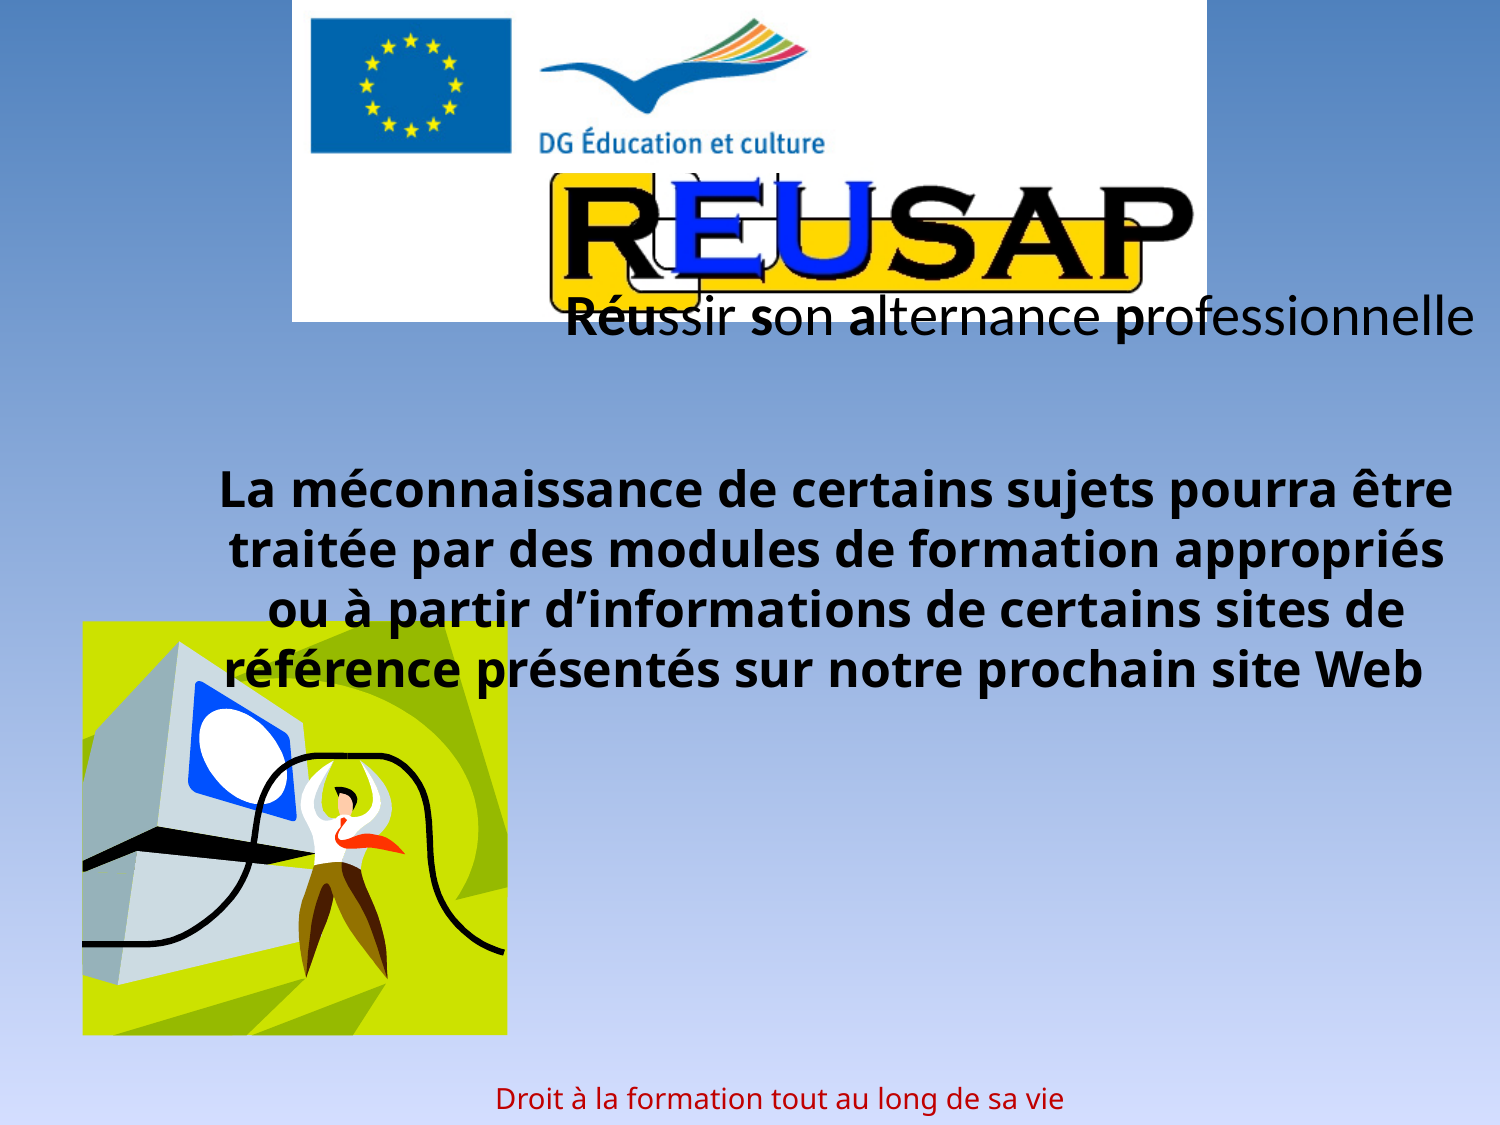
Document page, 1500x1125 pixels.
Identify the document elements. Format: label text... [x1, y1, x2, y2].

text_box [292, 0, 1500, 356]
title La méconnaissance de certains sujets pourra être traitée par des modules de formation appropriés ou à partir d’informations de certains sites de référence présentés sur notre prochain site Web [199, 457, 1475, 699]
text_box Droit à la formation tout au long de sa vie [421, 1064, 1172, 1125]
picture [81, 620, 508, 1036]
